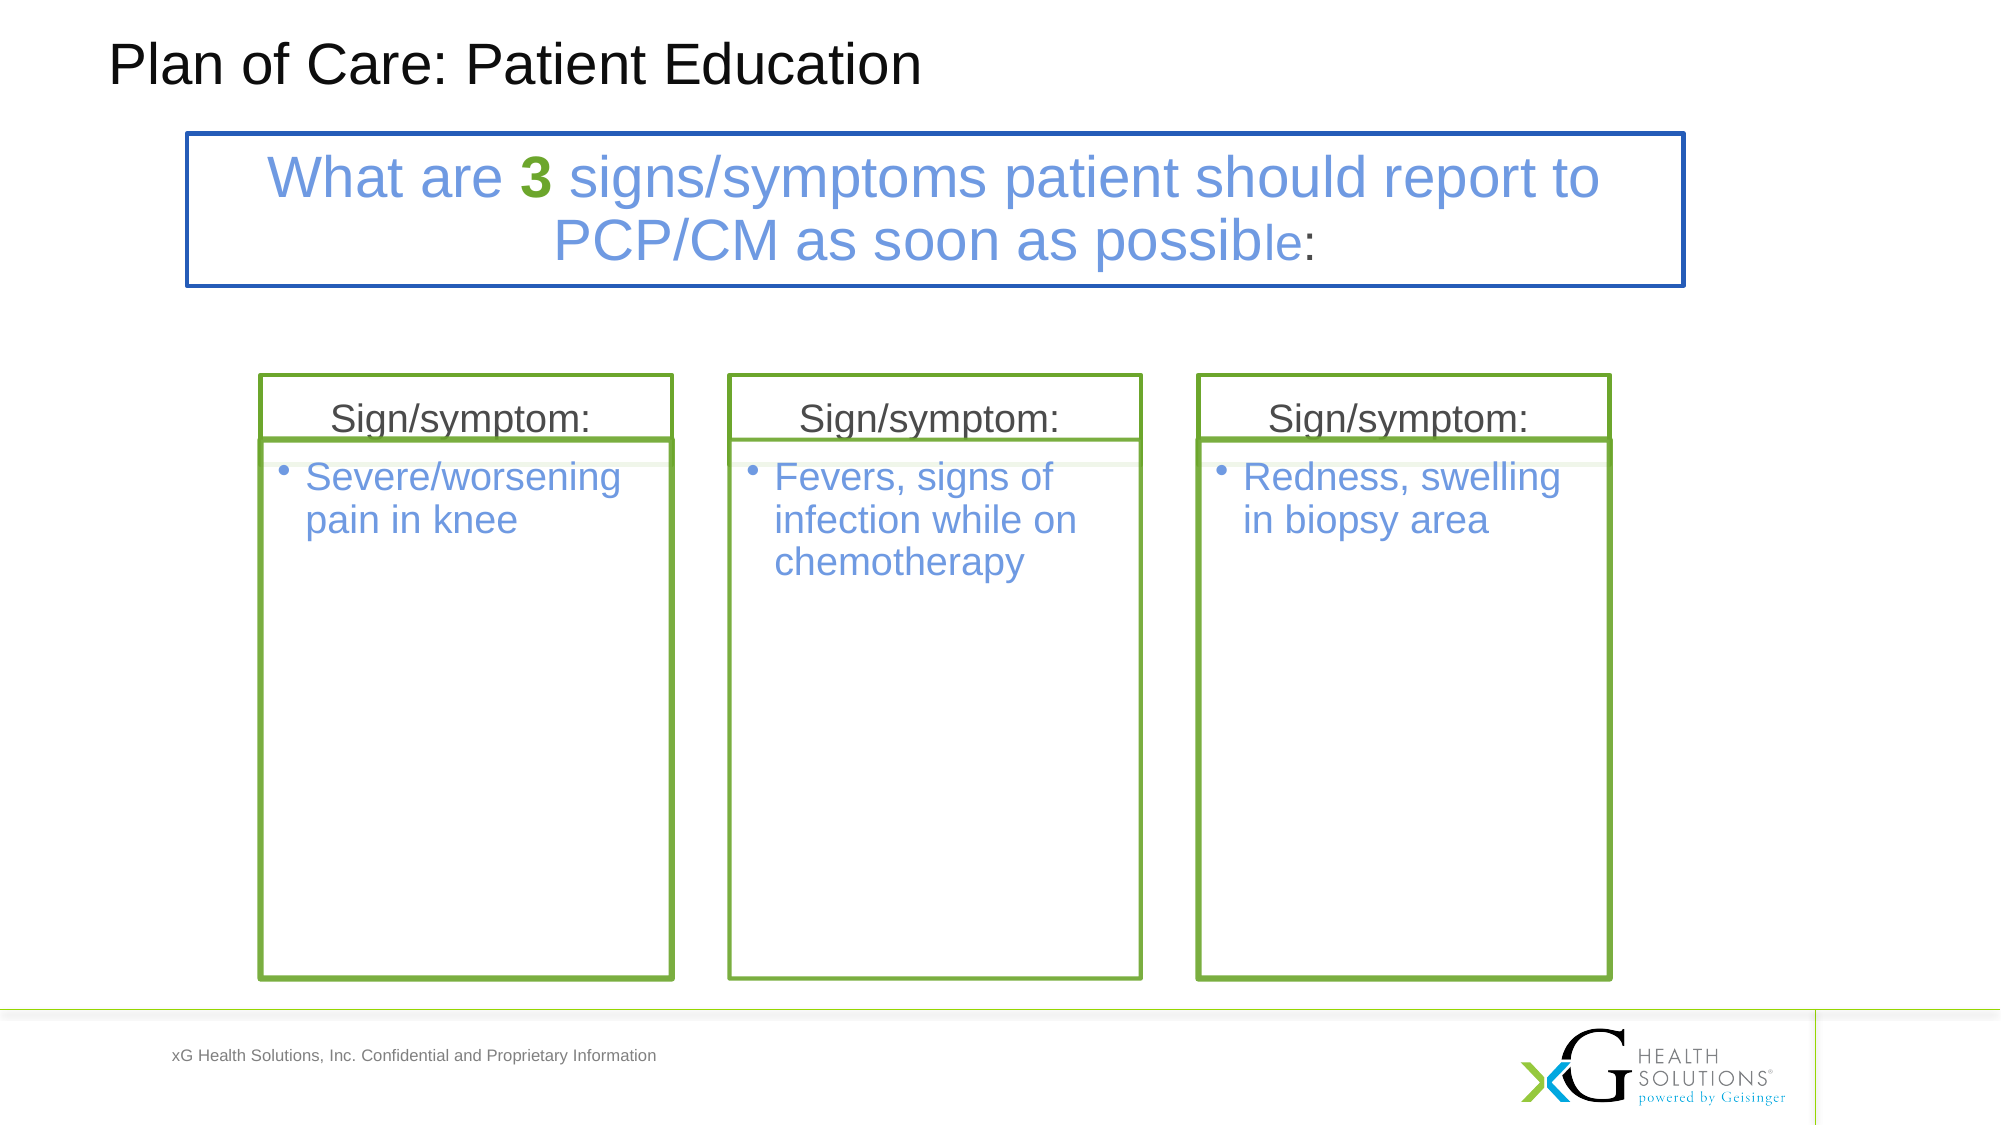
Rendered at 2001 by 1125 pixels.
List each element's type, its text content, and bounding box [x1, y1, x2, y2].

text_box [259, 285, 1611, 979]
picture [1488, 1009, 1816, 1125]
text_box Plan of Care: Patient Education [108, 25, 1647, 105]
text_box What are 3 signs/symptoms patient should report to PCP/CM as soon as possible: [185, 131, 1686, 288]
